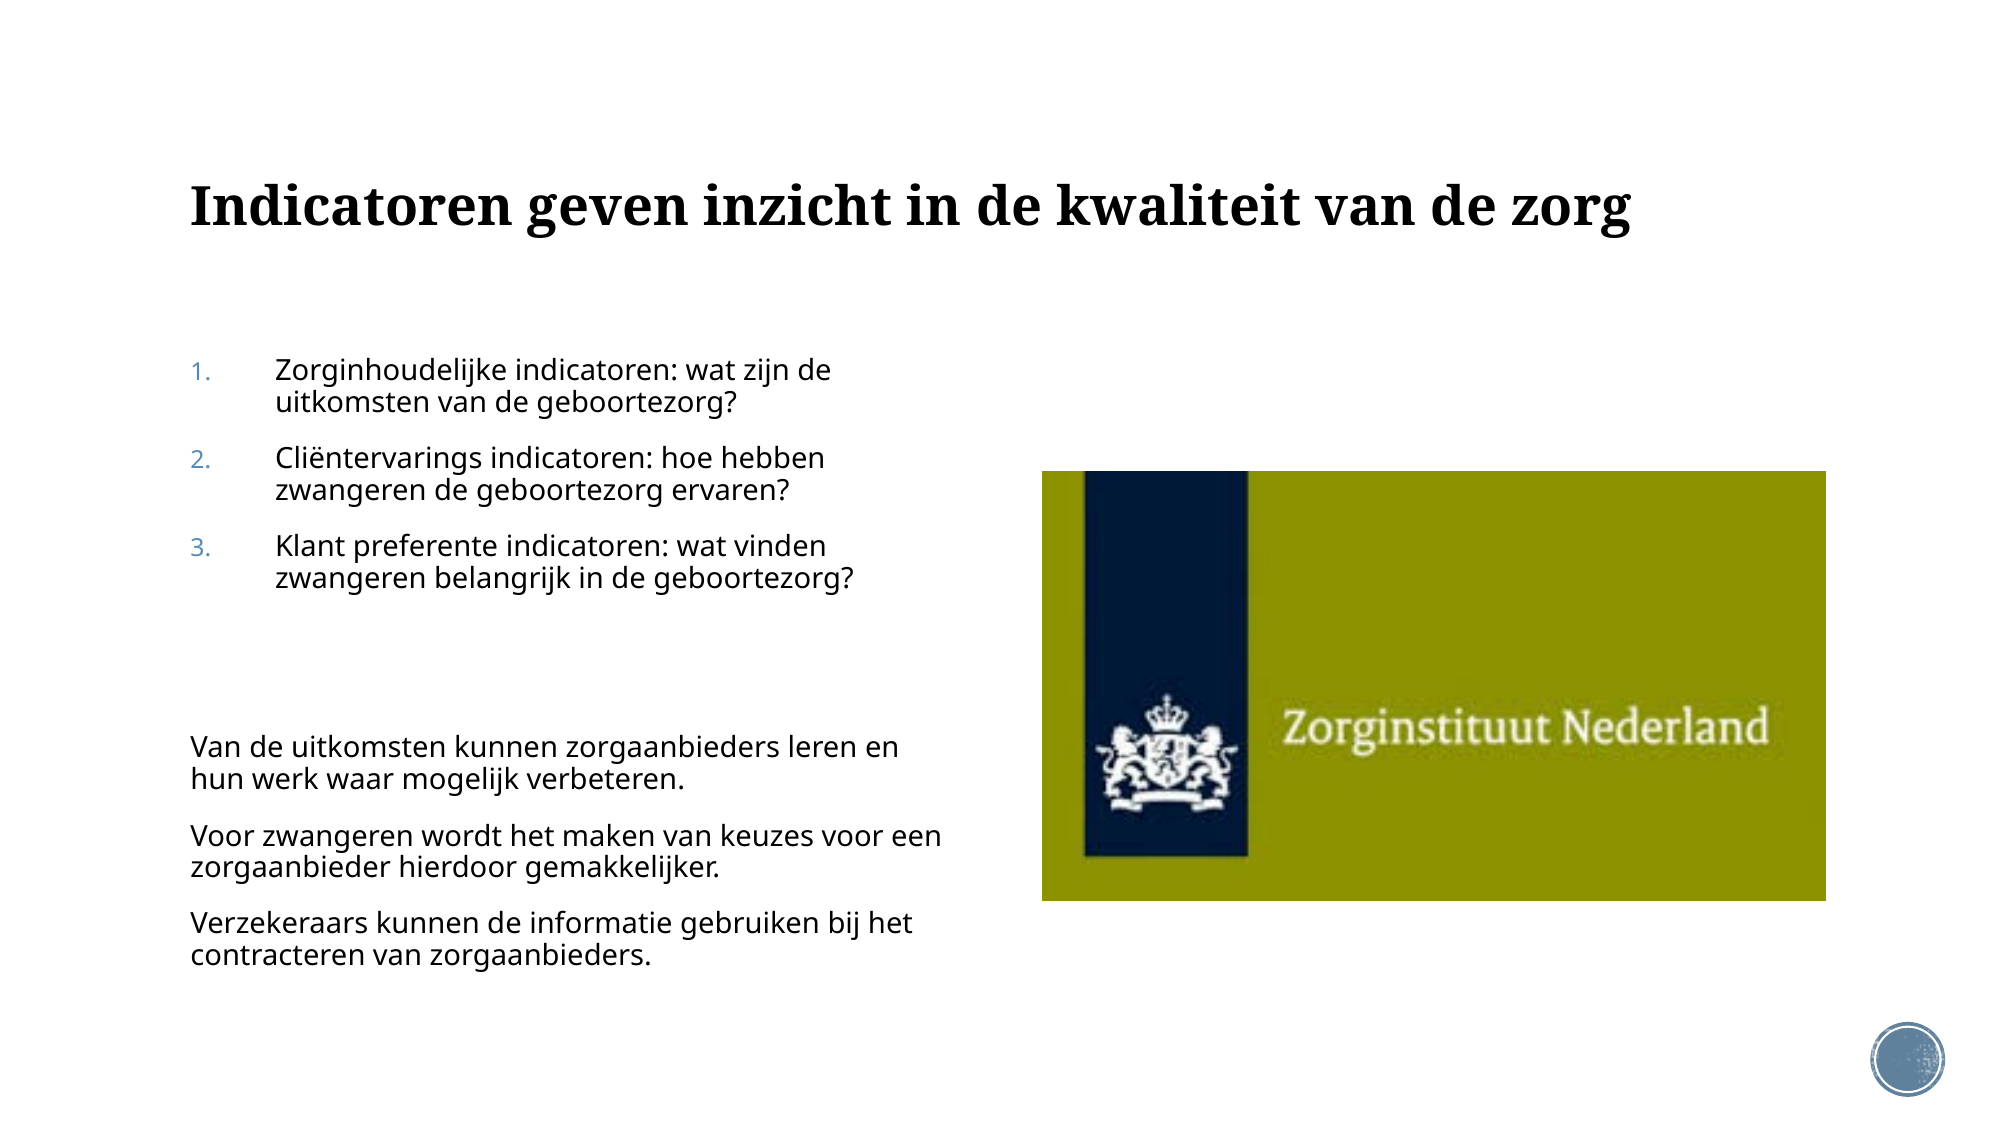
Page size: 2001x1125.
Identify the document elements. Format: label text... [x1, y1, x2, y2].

list Zorginhoudelijke indicatoren: wat zijn de uitkomsten van de geboortezorg? Cliëntervarings indicatoren: hoe hebben zwangeren de geboortezorg ervaren? Klant preferente indicatoren: wat vinden zwangeren belangrijk in de geboortezorg? Van de uitkomsten kunnen zorgaanbieders leren en hun werk waar mogelijk verbeteren. Voor zwangeren wordt het maken van keuzes voor een zorgaanbieder hierdoor gemakkelijker. Verzekeraars kunnen de informatie gebruiken bij het contracteren van zorgaanbieders. [175, 348, 959, 1013]
title Indicatoren geven inzicht in de kwaliteit van de zorg [175, 79, 1826, 344]
picture [1042, 471, 1826, 901]
